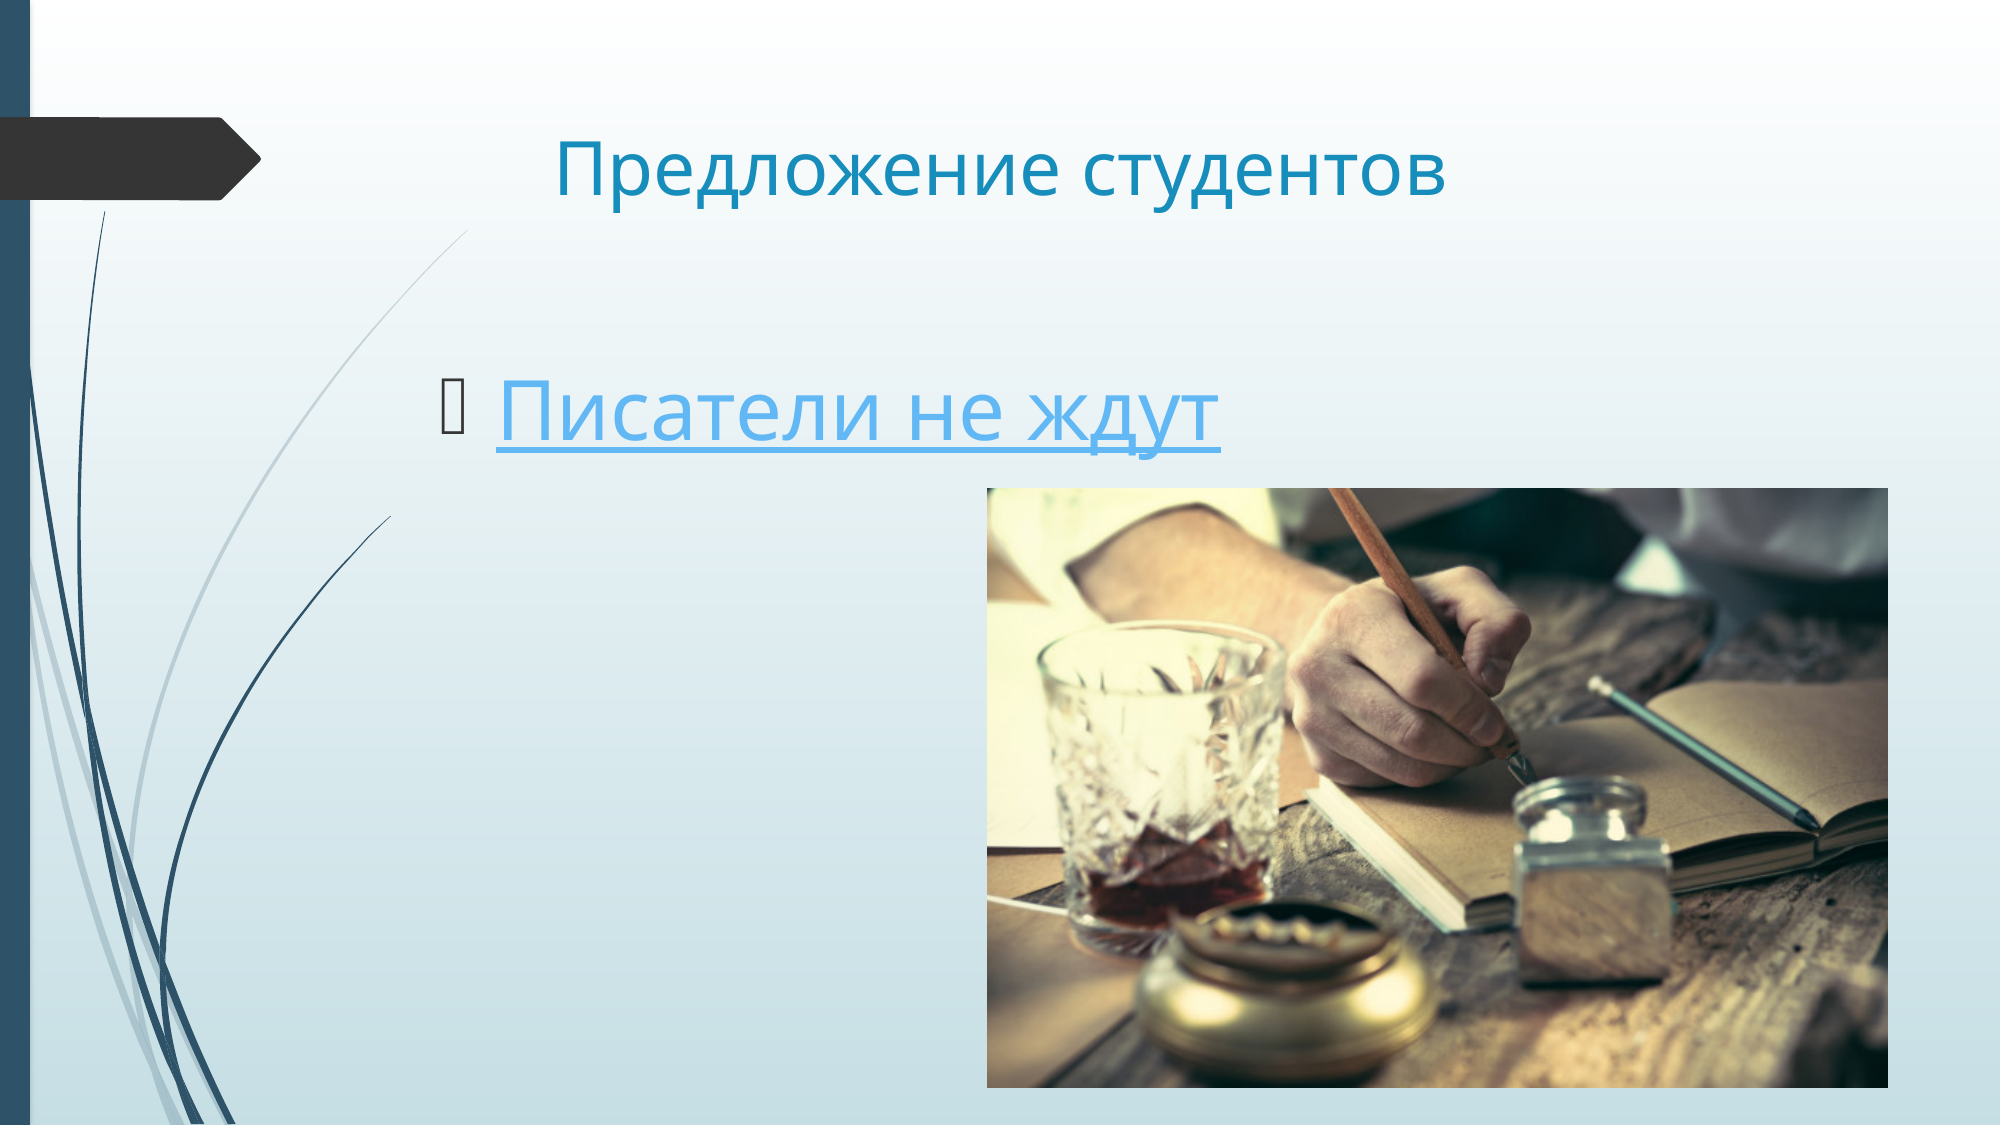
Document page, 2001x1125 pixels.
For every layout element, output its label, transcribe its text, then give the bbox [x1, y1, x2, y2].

picture [987, 488, 1888, 1089]
list Писатели не ждут [424, 350, 1888, 970]
title Предложение студентов [538, 113, 2000, 324]
